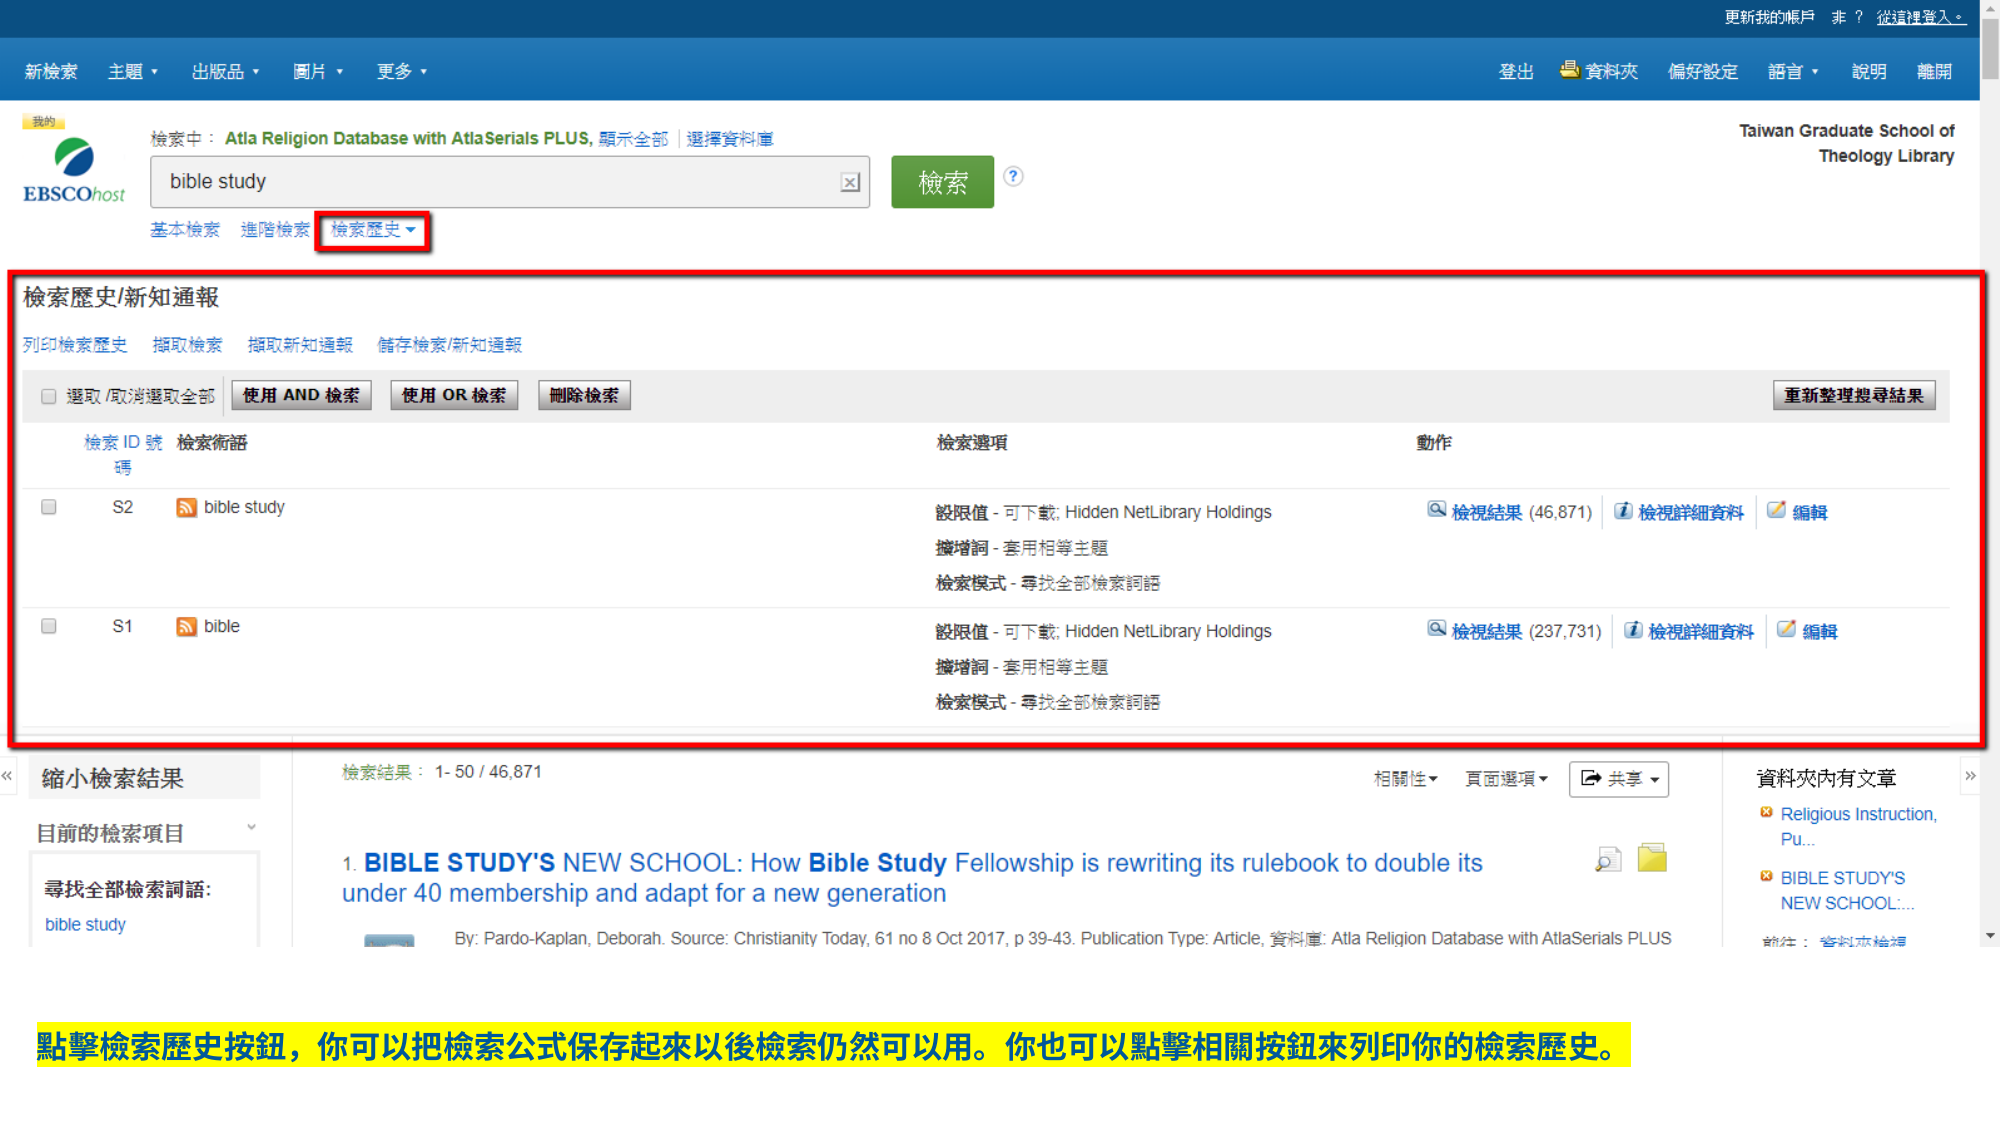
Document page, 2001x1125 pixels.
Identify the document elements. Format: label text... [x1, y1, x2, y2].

text_box 點擊檢索歷史按鈕，你可以把檢索公式保存起來以後檢索仍然可以用。你也可以點擊相關按鈕來列印你的檢索歷史。 [22, 1019, 1806, 1110]
picture [0, 0, 2000, 947]
